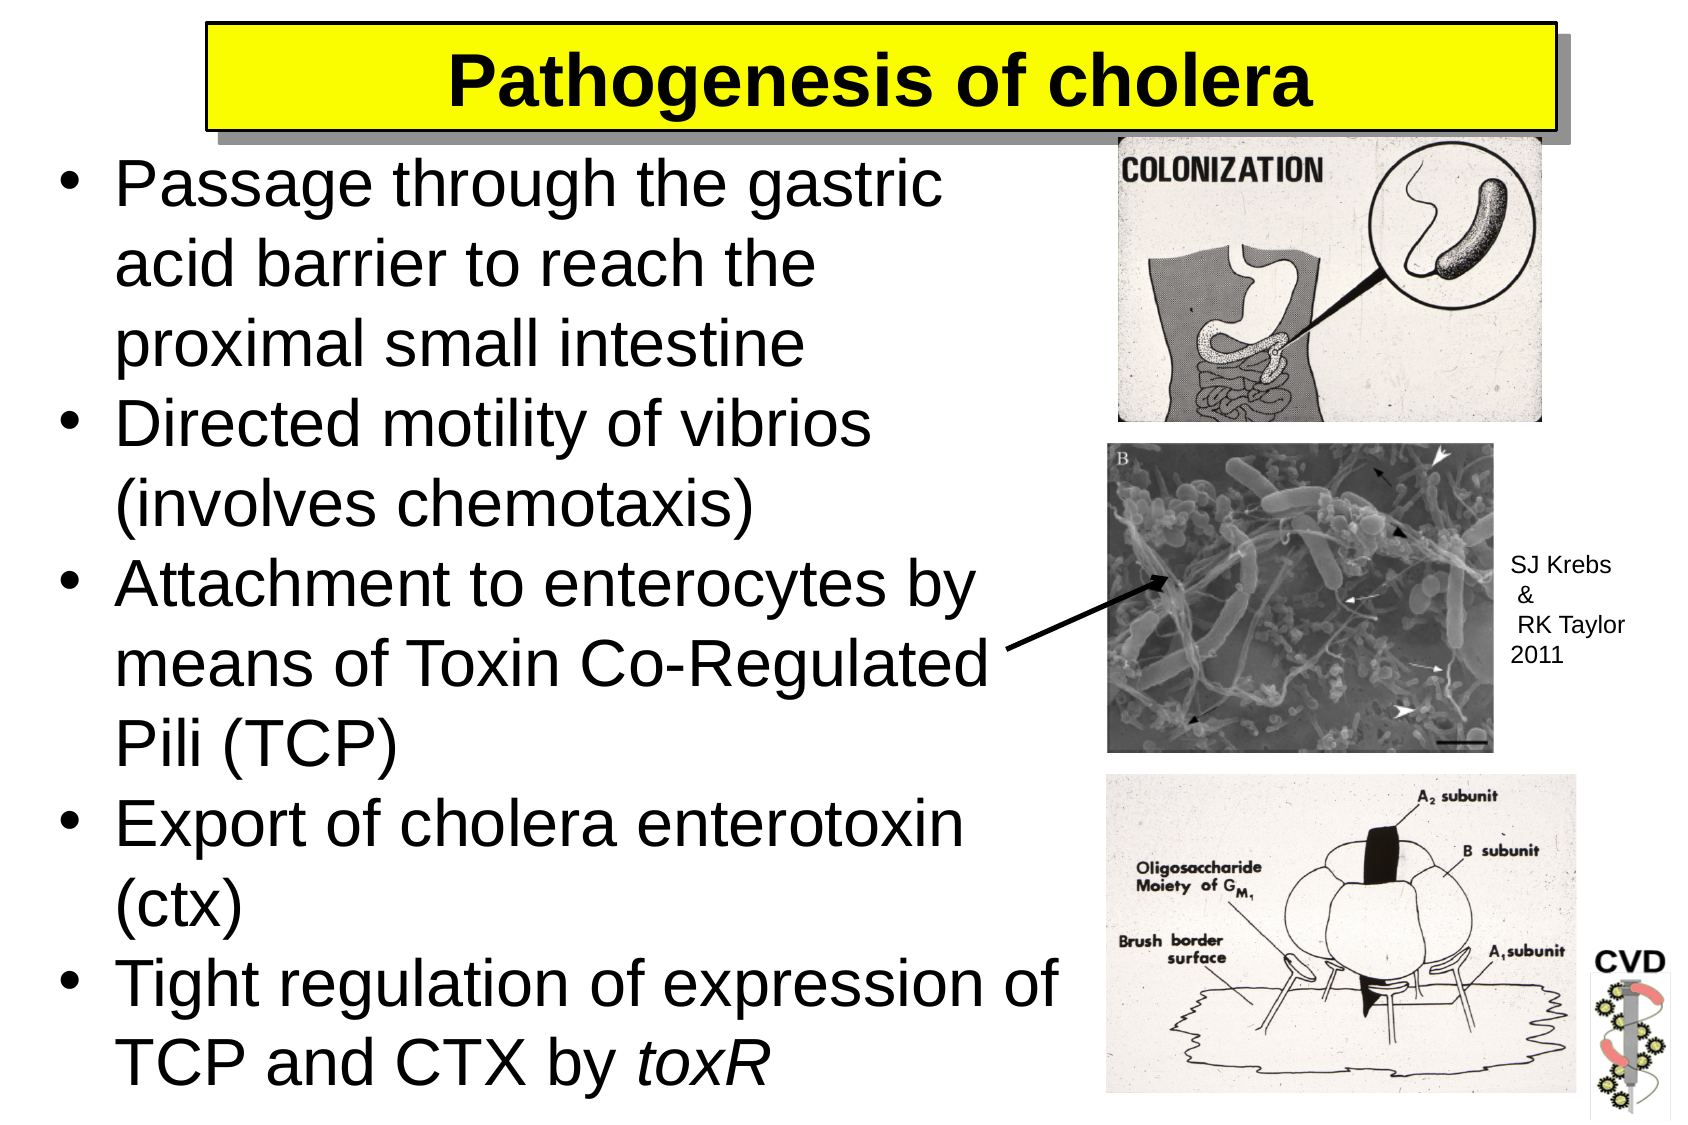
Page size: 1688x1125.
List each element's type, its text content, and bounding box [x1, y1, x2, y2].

title Pathogenesis of cholera [206, 22, 1557, 131]
text_box Passage through the gastric acid barrier to reach the proximal small intestine Directed motility of vibrios (involves chemotaxis) Attachment to enterocytes by means of Toxin Co-Regulated Pili (TCP) Export of cholera enterotoxin (ctx) Tight regulation of expression of TCP and CTX by toxR [43, 132, 1093, 1125]
picture [1118, 137, 1542, 423]
text_box SJ Krebs & RK Taylor 2011 [1498, 541, 1669, 676]
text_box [1005, 576, 1169, 650]
picture [1105, 443, 1494, 753]
picture [1105, 774, 1688, 1123]
